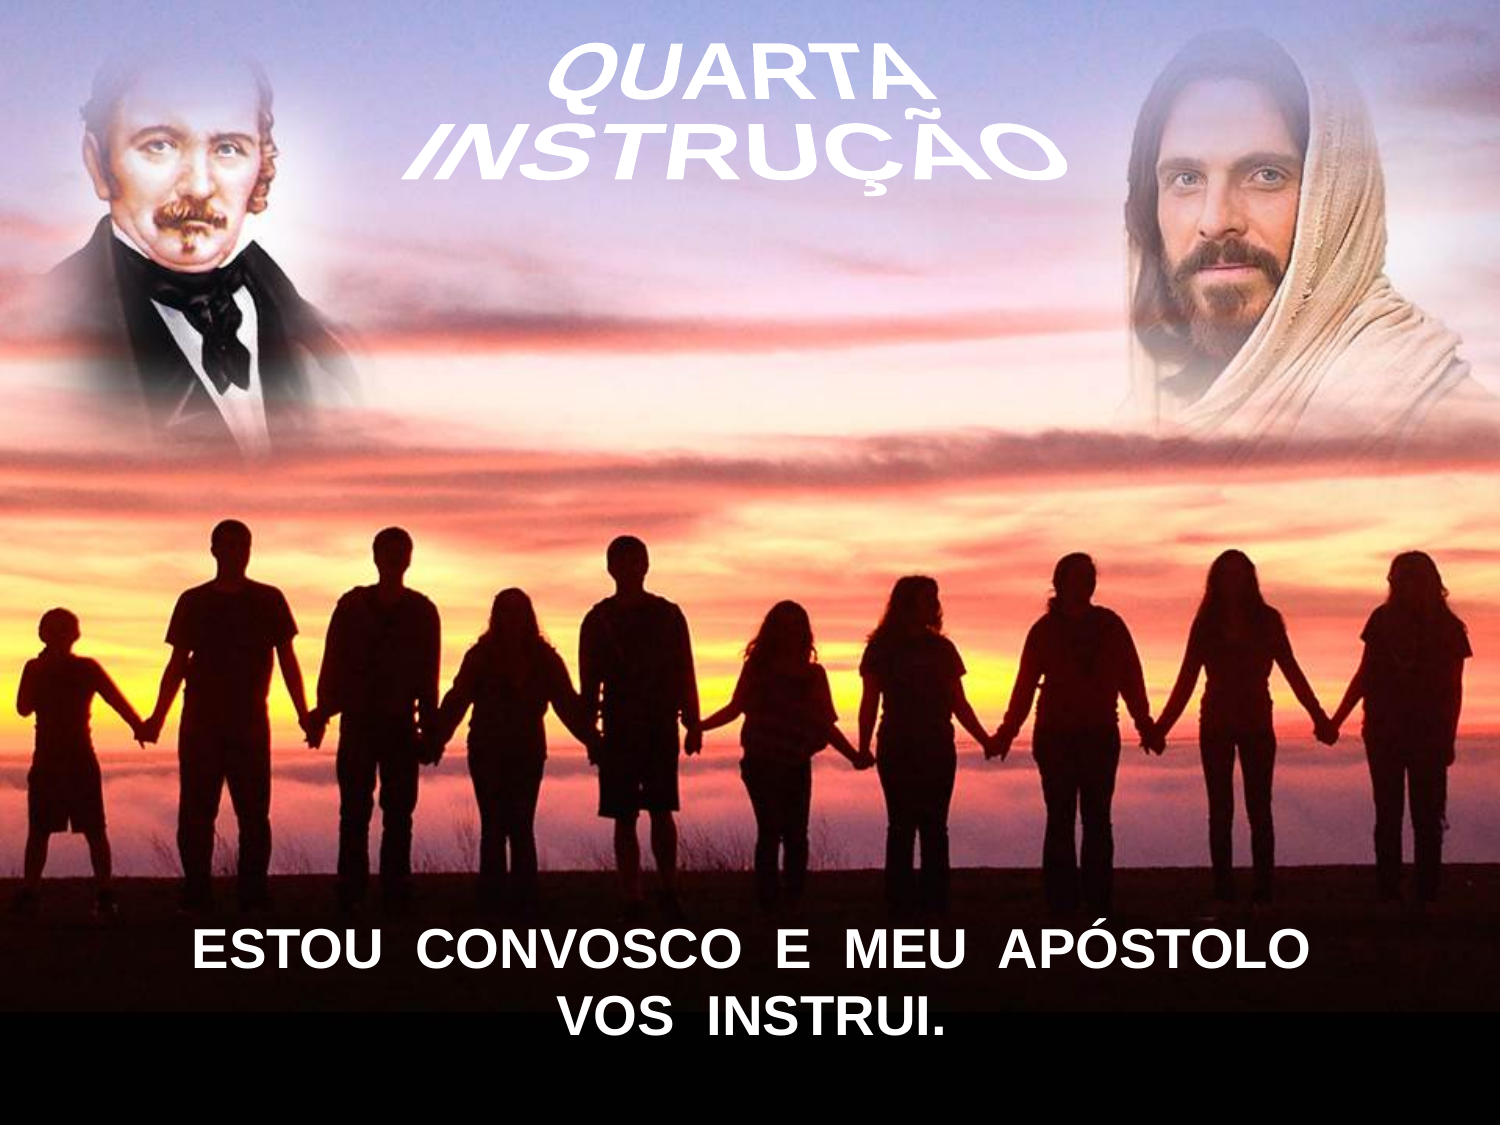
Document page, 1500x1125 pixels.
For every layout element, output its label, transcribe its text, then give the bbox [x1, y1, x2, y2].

text_box ESTOU CONVOSCO E MEU APÓSTOLO VOS INSTRUI. [3, 904, 1500, 1055]
picture [0, 0, 1500, 1125]
